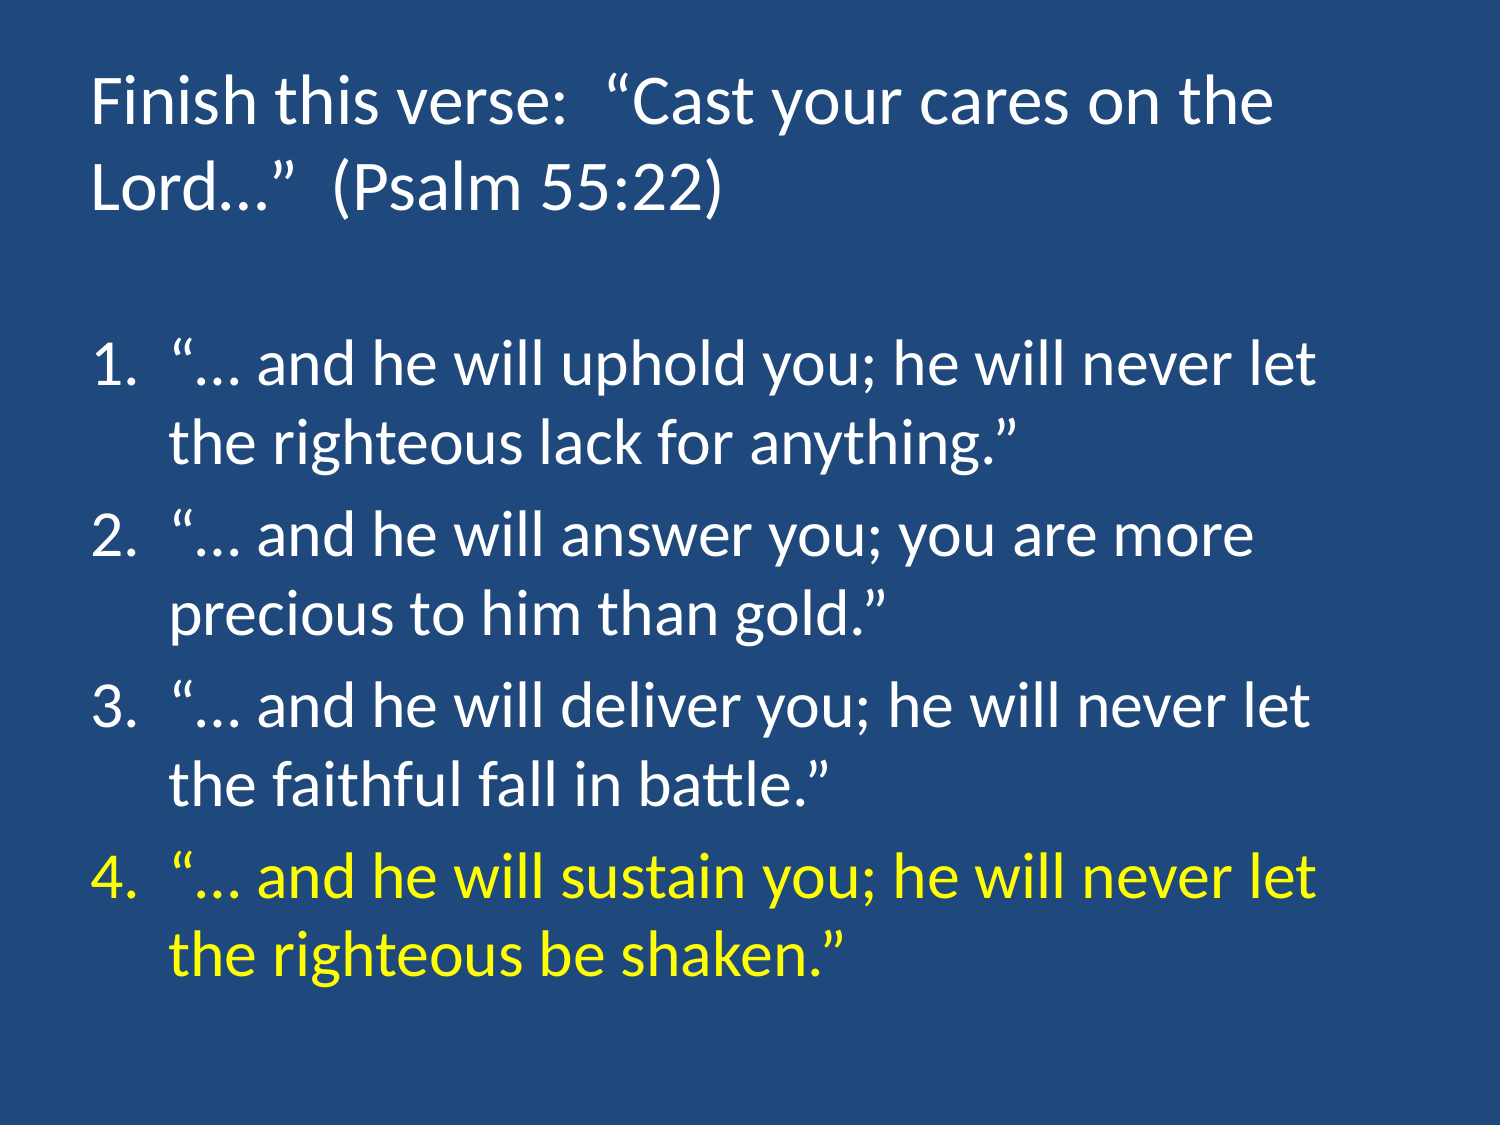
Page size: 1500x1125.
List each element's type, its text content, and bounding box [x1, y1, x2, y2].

title Finish this verse: “Cast your cares on the Lord…” (Psalm 55:22) [75, 45, 1425, 233]
list “… and he will uphold you; he will never let the righteous lack for anything.” “… and he will answer you; you are more precious to him than gold.” “… and he will deliver you; he will never let the faithful fall in battle.” “… and he will sustain you; he will never let the righteous be shaken.” [75, 312, 1425, 1005]
